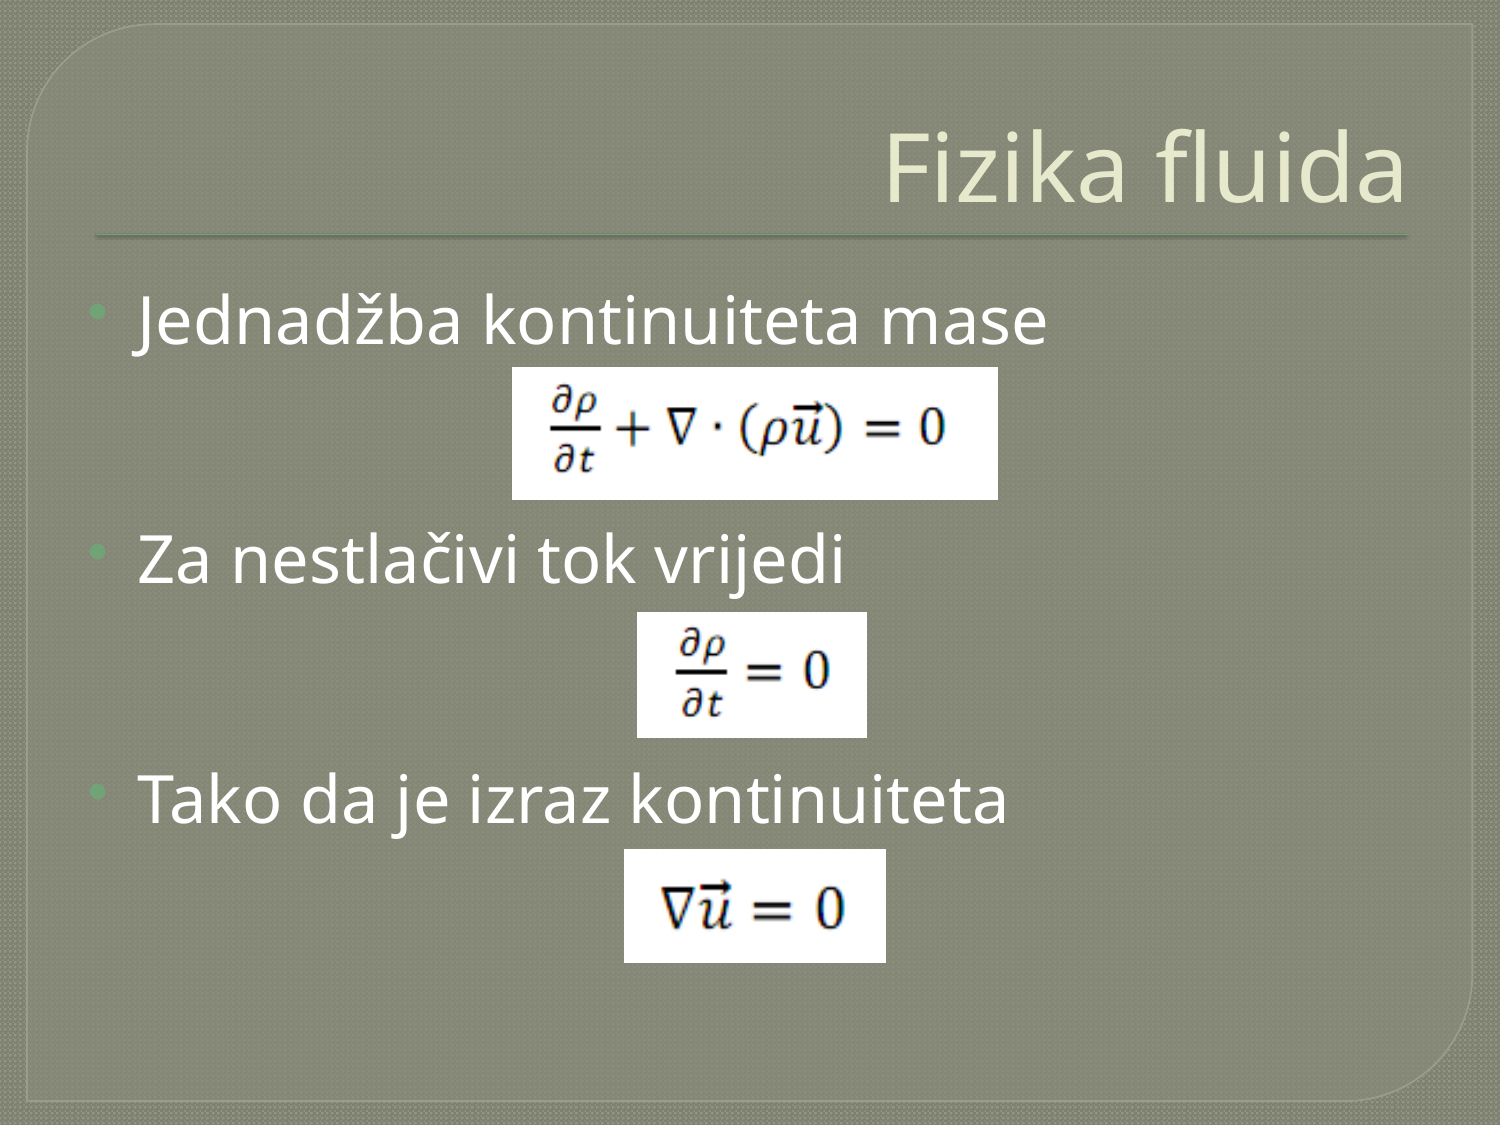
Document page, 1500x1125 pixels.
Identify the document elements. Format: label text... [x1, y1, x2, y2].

list Jednadžba kontinuiteta mase Za nestlačivi tok vrijedi Tako da je izraz kontinuiteta [75, 270, 1425, 1013]
picture [512, 366, 999, 501]
picture [637, 612, 867, 738]
title Fizika fluida [75, 41, 1425, 230]
picture [624, 849, 886, 963]
